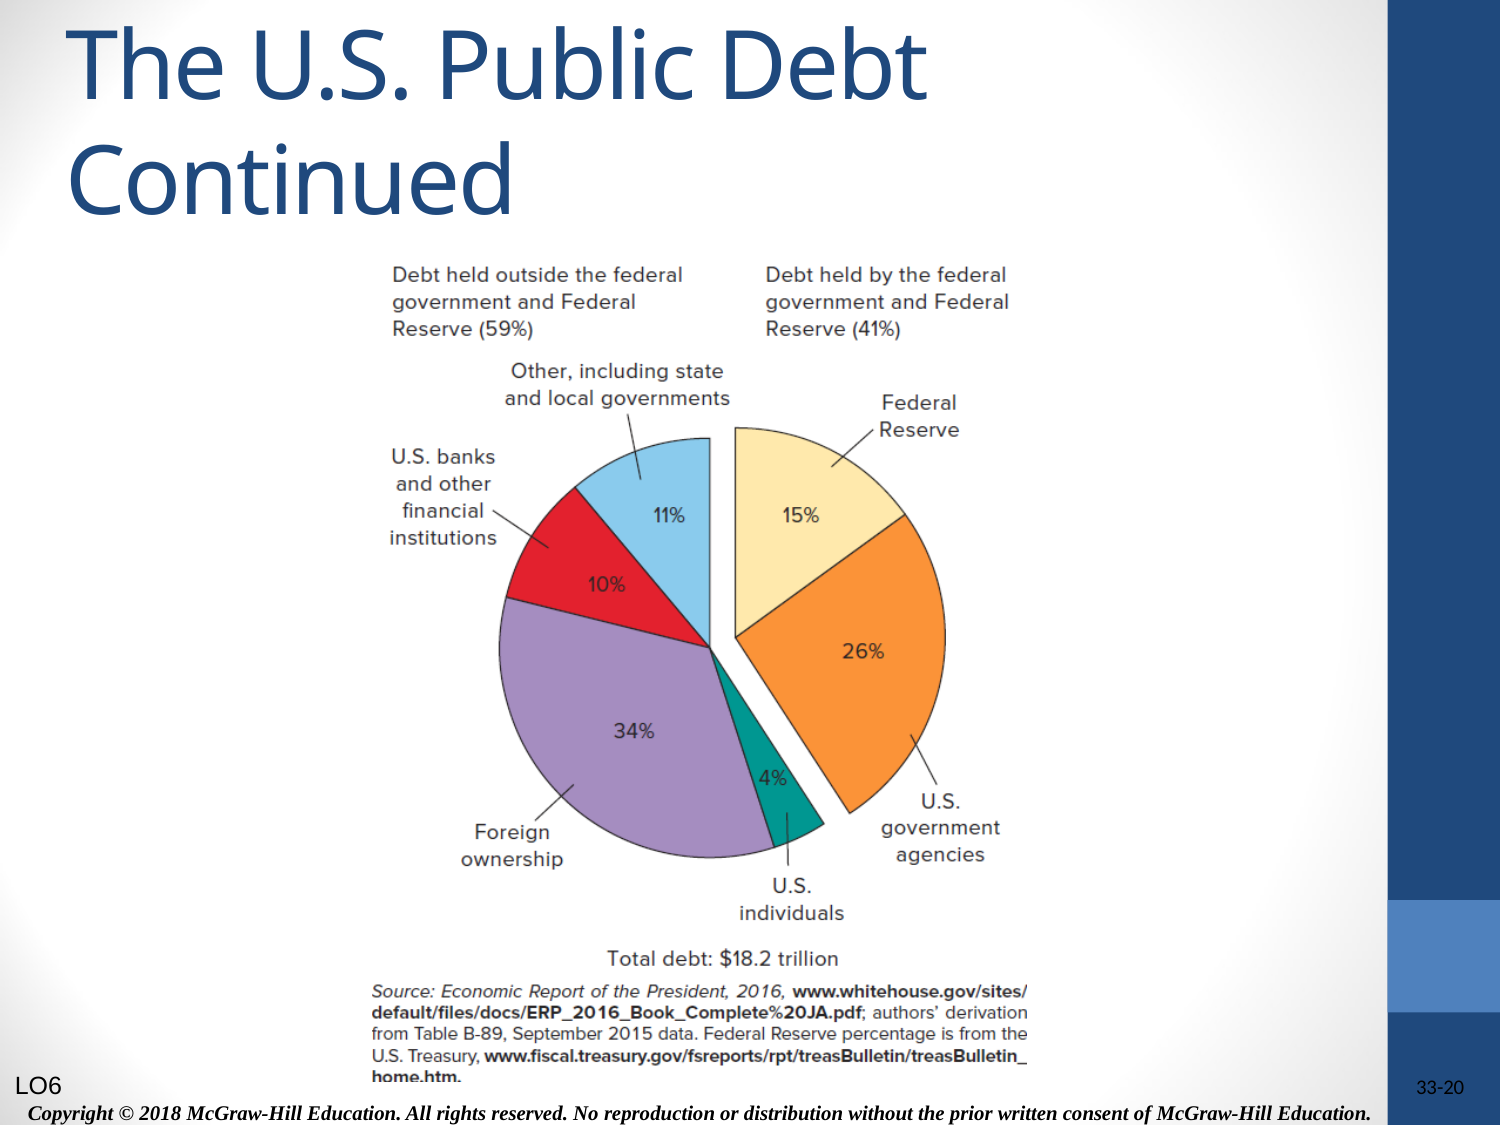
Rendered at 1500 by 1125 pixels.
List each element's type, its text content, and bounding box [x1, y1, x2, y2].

picture [0, 0, 1387, 1125]
title The U.S. Public Debt Continued [50, 24, 1363, 213]
text_box LO6 [0, 1062, 150, 1108]
